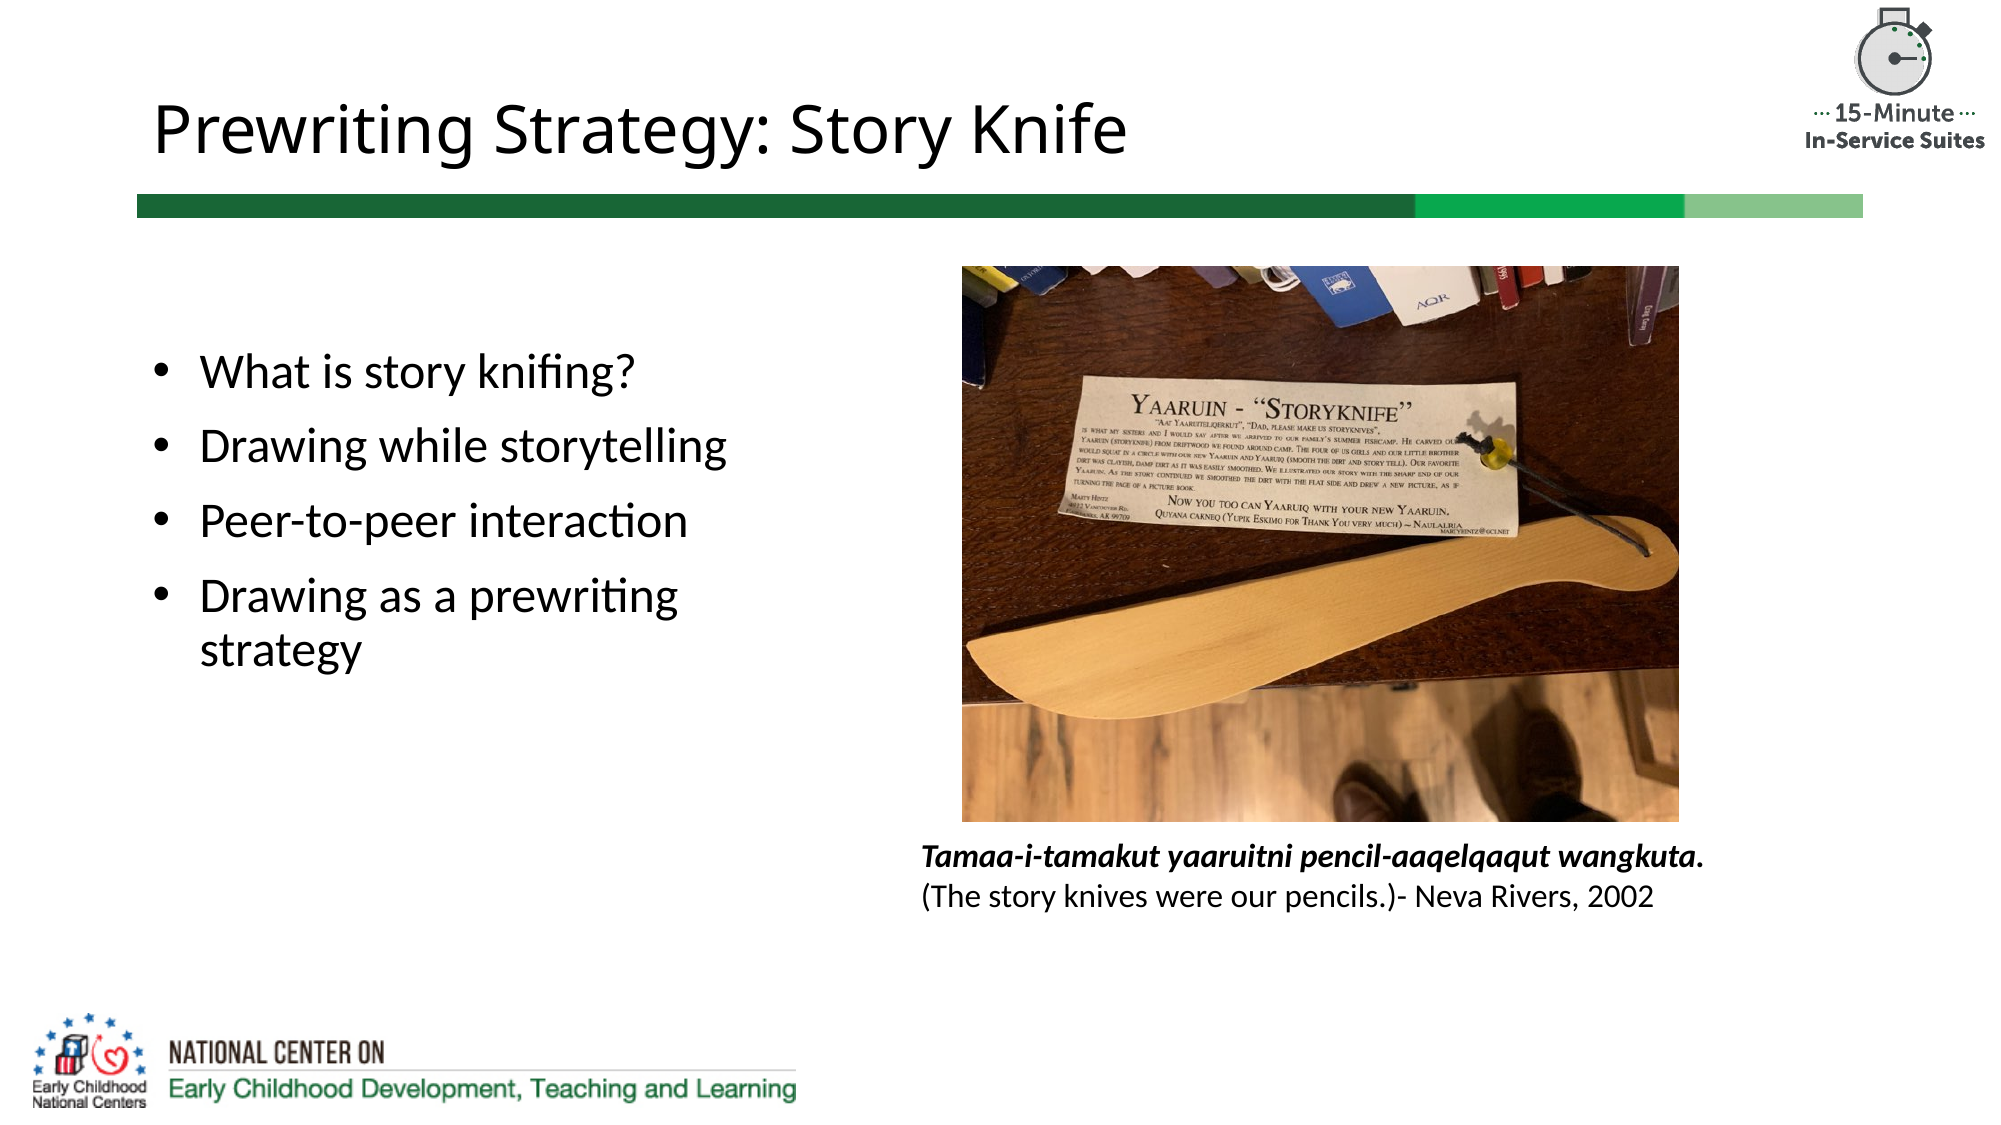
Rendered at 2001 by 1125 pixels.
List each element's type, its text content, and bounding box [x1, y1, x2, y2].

picture [961, 266, 1679, 822]
list What is story knifing? Drawing while storytelling Peer-to-peer interaction Drawing as a prewriting strategy [137, 337, 783, 963]
title Prewriting Strategy: Story Knife [137, 32, 1241, 176]
picture [1790, 0, 1999, 161]
text_box Tamaa-i-tamakut yaaruitni pencil-aaqelqaqut wangkuta. (The story knives were our pencils.)- Neva Rivers, 2002 [905, 826, 1753, 922]
picture [33, 1013, 796, 1108]
picture [137, 194, 1863, 218]
